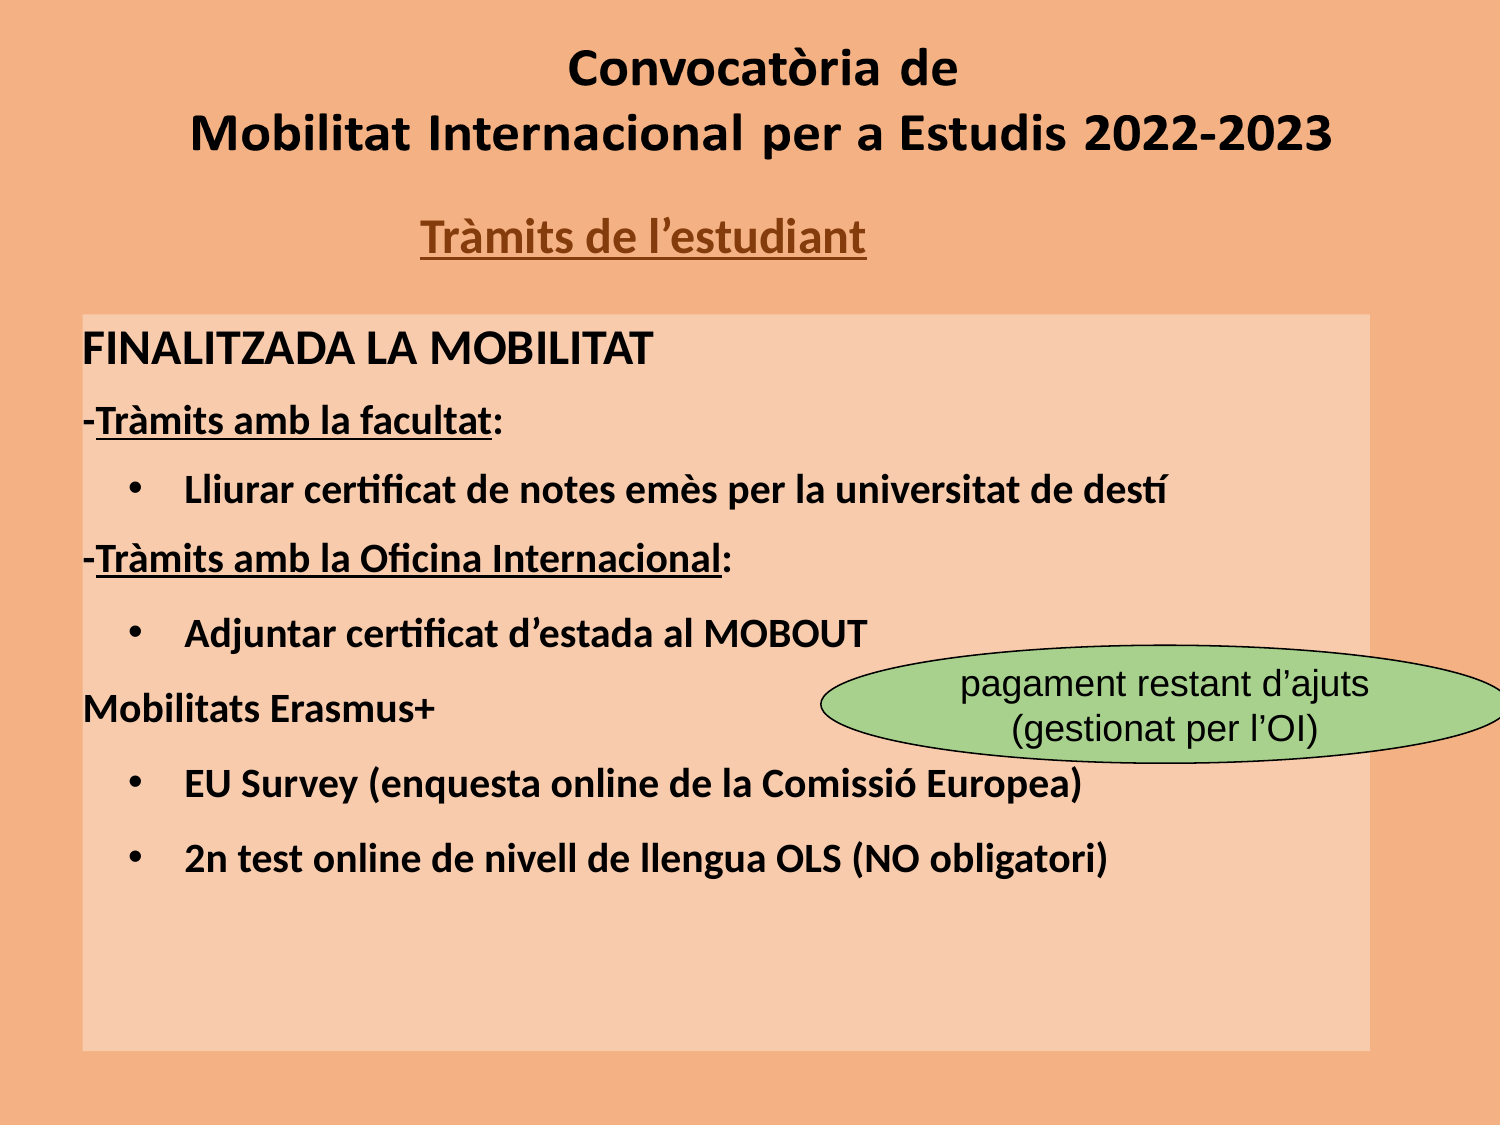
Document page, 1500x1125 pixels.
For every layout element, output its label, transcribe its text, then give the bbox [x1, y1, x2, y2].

text_box Tràmits de l’estudiant [360, 197, 927, 272]
text_box pagament restant d’ajuts (gestionat per l’OI) [820, 645, 1500, 764]
text_box FINALITZADA LA MOBILITAT -Tràmits amb la facultat: Lliurar certificat de notes emès per la universitat de destí -Tràmits amb la Oficina Internacional: Adjuntar certificat d’estada al MOBOUT Mobilitats Erasmus+ EU Survey (enquesta online de la Comissió Europea) 2n test online de nivell de llengua OLS (NO obligatori) [82, 314, 1370, 1052]
picture [154, 17, 1388, 197]
